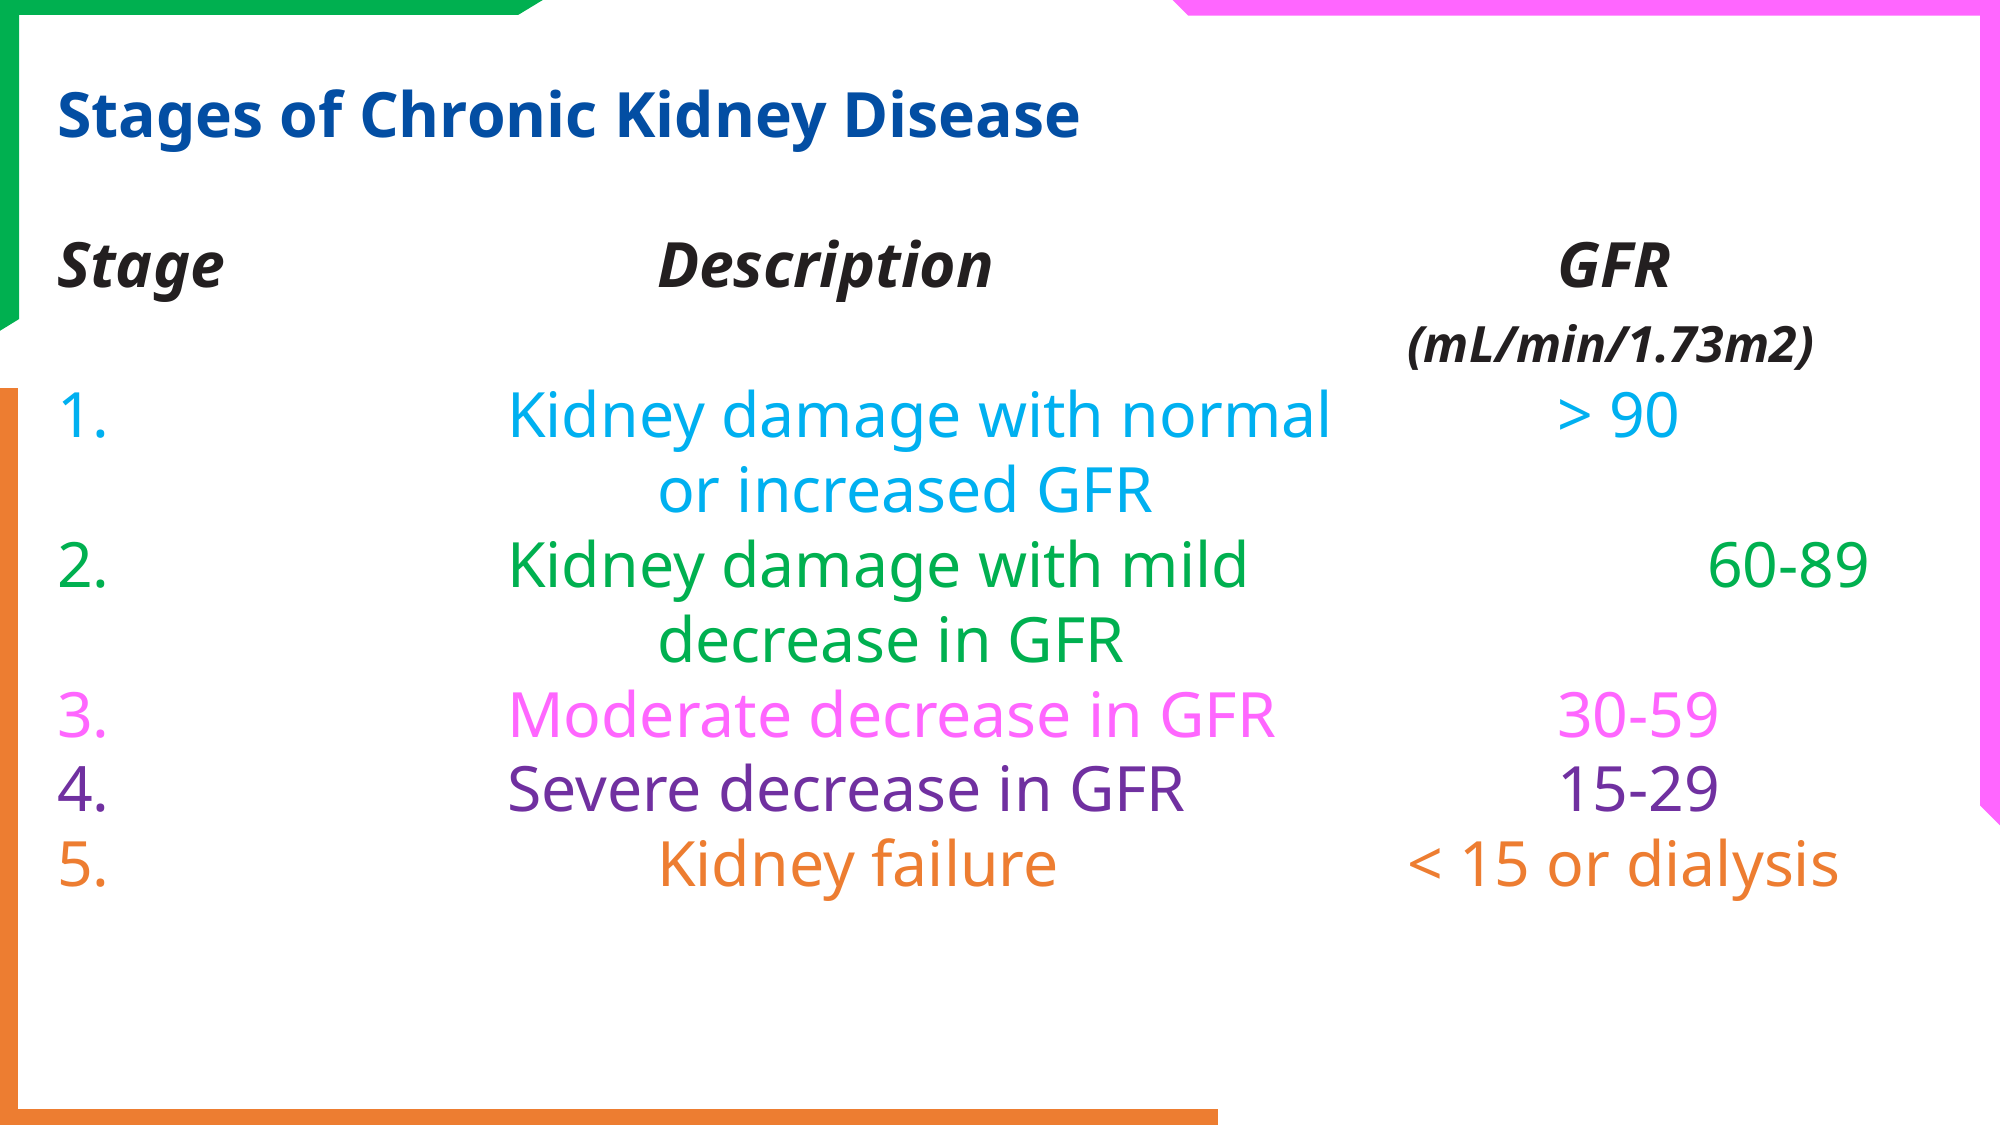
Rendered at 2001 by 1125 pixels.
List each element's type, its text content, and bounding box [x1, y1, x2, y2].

text_box [0, 388, 1218, 1125]
text_box [1172, 0, 2000, 826]
text_box [0, 0, 543, 331]
text_box Stages of Chronic Kidney Disease Stage Description GFR (mL/min/1.73m2) 1. Kidney damage with normal > 90 or increased GFR 2. Kidney damage with mild 60-89 decrease in GFR 3. Moderate decrease in GFR 30-59 4. Severe decrease in GFR 15-29 5. Kidney failure < 15 or dialysis [42, 67, 1944, 907]
